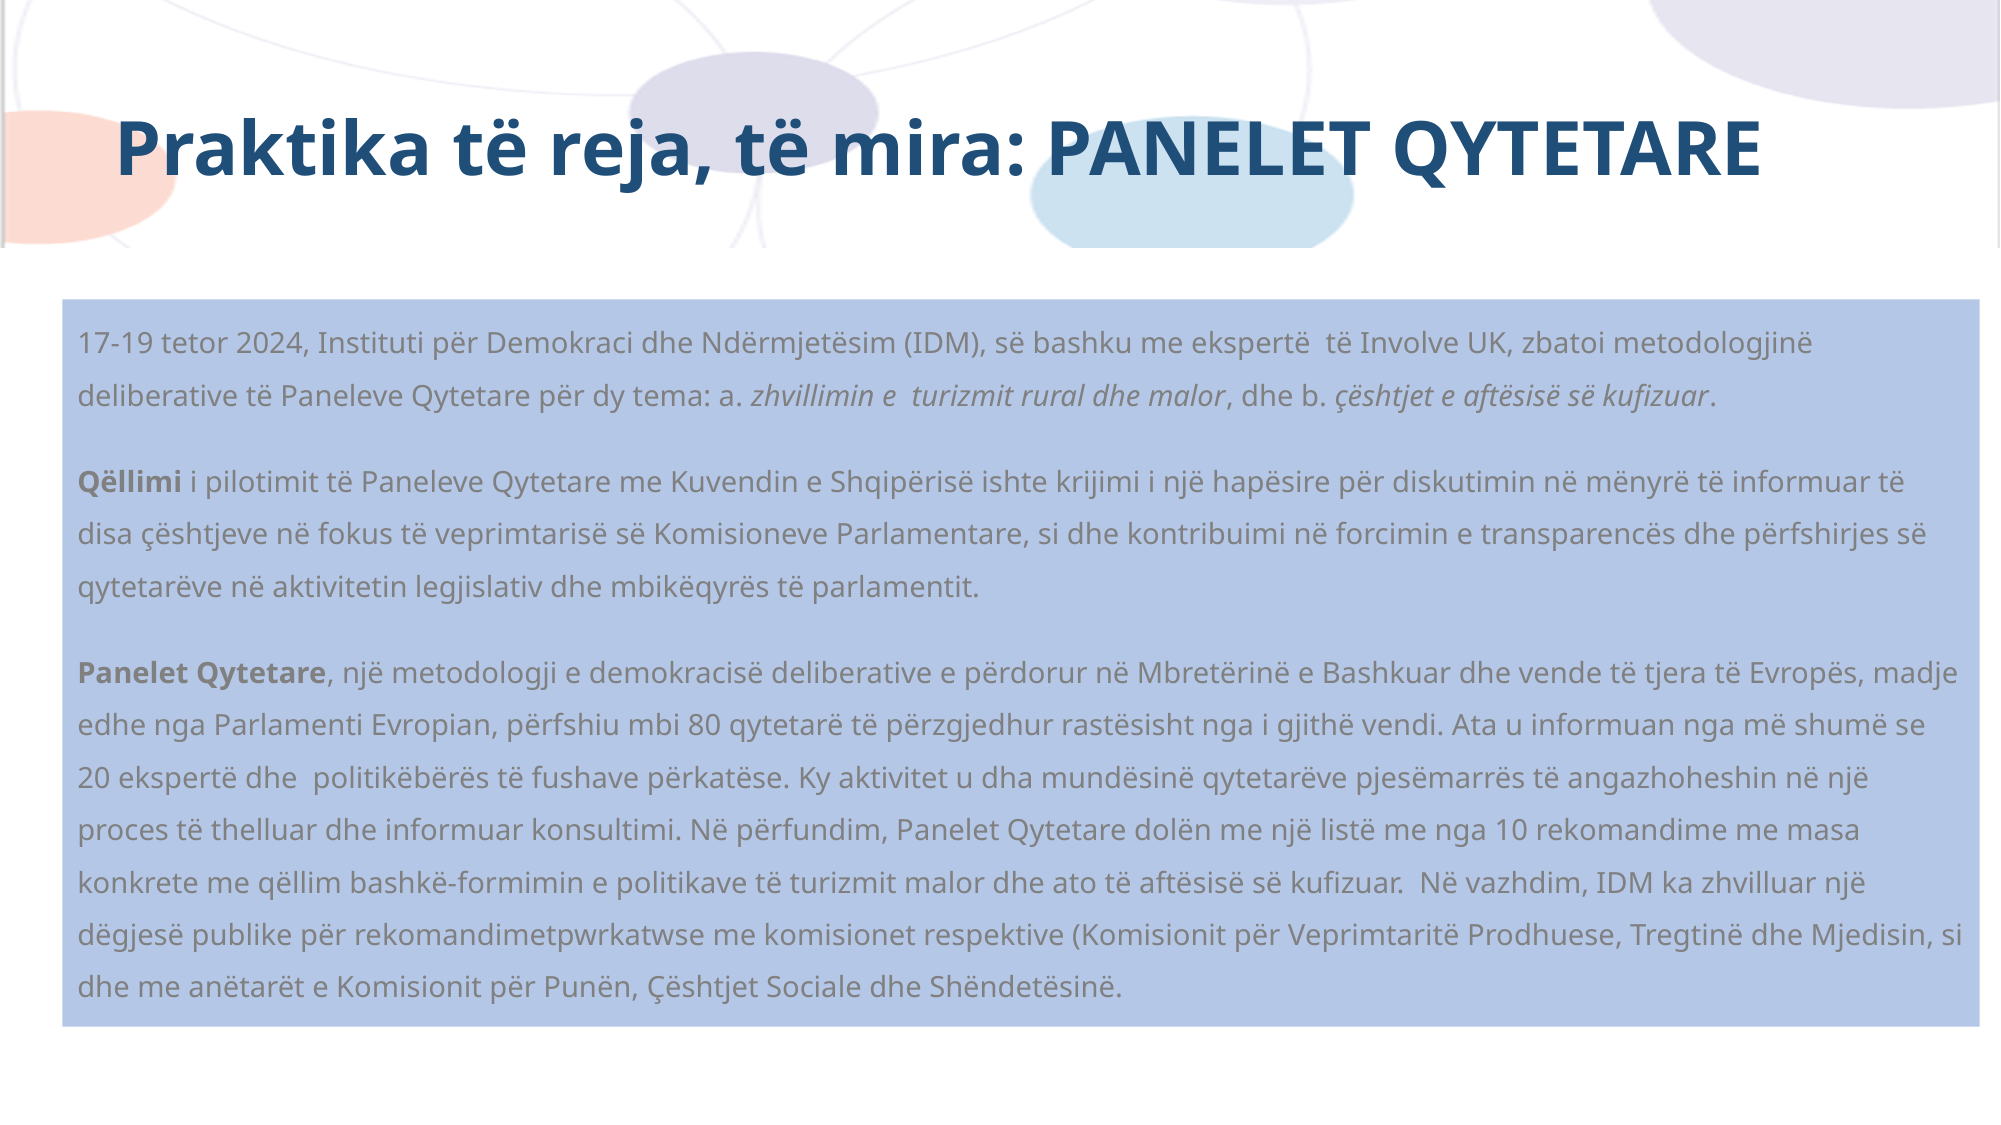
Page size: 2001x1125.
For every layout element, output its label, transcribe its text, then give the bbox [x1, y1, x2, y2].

picture [0, 0, 2000, 248]
list 17-19 tetor 2024, Instituti për Demokraci dhe Ndërmjetësim (IDM), së bashku me ekspertë të Involve UK, zbatoi metodologjinë deliberative të Paneleve Qytetare për dy tema: a. zhvillimin e turizmit rural dhe malor, dhe b. çështjet e aftësisë së kufizuar. Qëllimi i pilotimit të Paneleve Qytetare me Kuvendin e Shqipërisë ishte krijimi i një hapësire për diskutimin në mënyrë të informuar të disa çështjeve në fokus të veprimtarisë së Komisioneve Parlamentare, si dhe kontribuimi në forcimin e transparencës dhe përfshirjes së qytetarëve në aktivitetin legjislativ dhe mbikëqyrës të parlamentit. Panelet Qytetare, një metodologji e demokracisë deliberative e përdorur në Mbretërinë e Bashkuar dhe vende të tjera të Evropës, madje edhe nga Parlamenti Evropian, përfshiu mbi 80 qytetarë të përzgjedhur rastësisht nga i gjithë vendi. Ata u informuan nga më shumë se 20 ekspertë dhe politikëbërës të fushave përkatëse. Ky aktivitet u dha mundësinë qytetarëve pjesëmarrës të angazhoheshin në një proces të thelluar dhe informuar konsultimi. Në përfundim, Panelet Qytetare dolën me një listë me nga 10 rekomandime me masa konkrete me qëllim bashkë-formimin e politikave të turizmit malor dhe ato të aftësisë së kufizuar. Në vazhdim, IDM ka zhvilluar një dëgjesë publike për rekomandimetpwrkatwse me komisionet respektive (Komisionit për Veprimtaritë Prodhuese, Tregtinë dhe Mjedisin, si dhe me anëtarët e Komisionit për Punën, Çështjet Sociale dhe Shëndetësinë. [62, 299, 1980, 1027]
